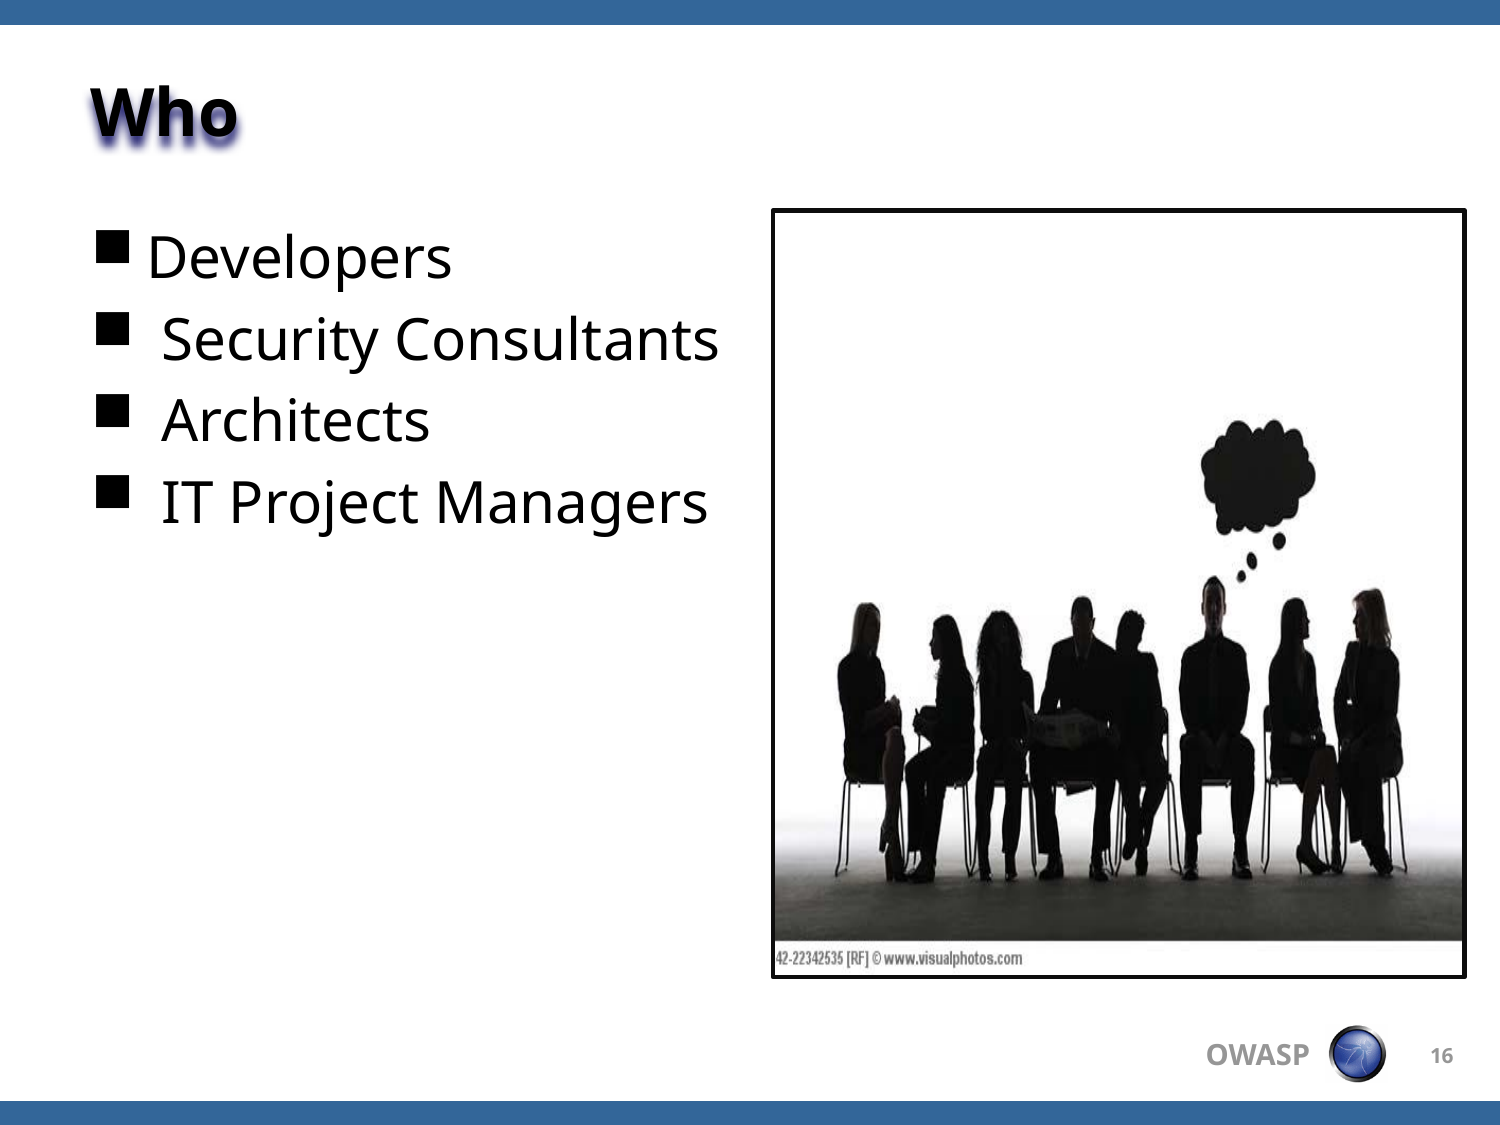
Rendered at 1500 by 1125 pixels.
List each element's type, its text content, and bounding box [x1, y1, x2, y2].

slide_number 16 [1408, 1034, 1476, 1073]
picture [774, 212, 1463, 976]
list Developers Security Consultants Architects IT Project Managers [74, 212, 738, 1006]
title Who [74, 44, 1426, 176]
picture [1325, 1024, 1388, 1083]
